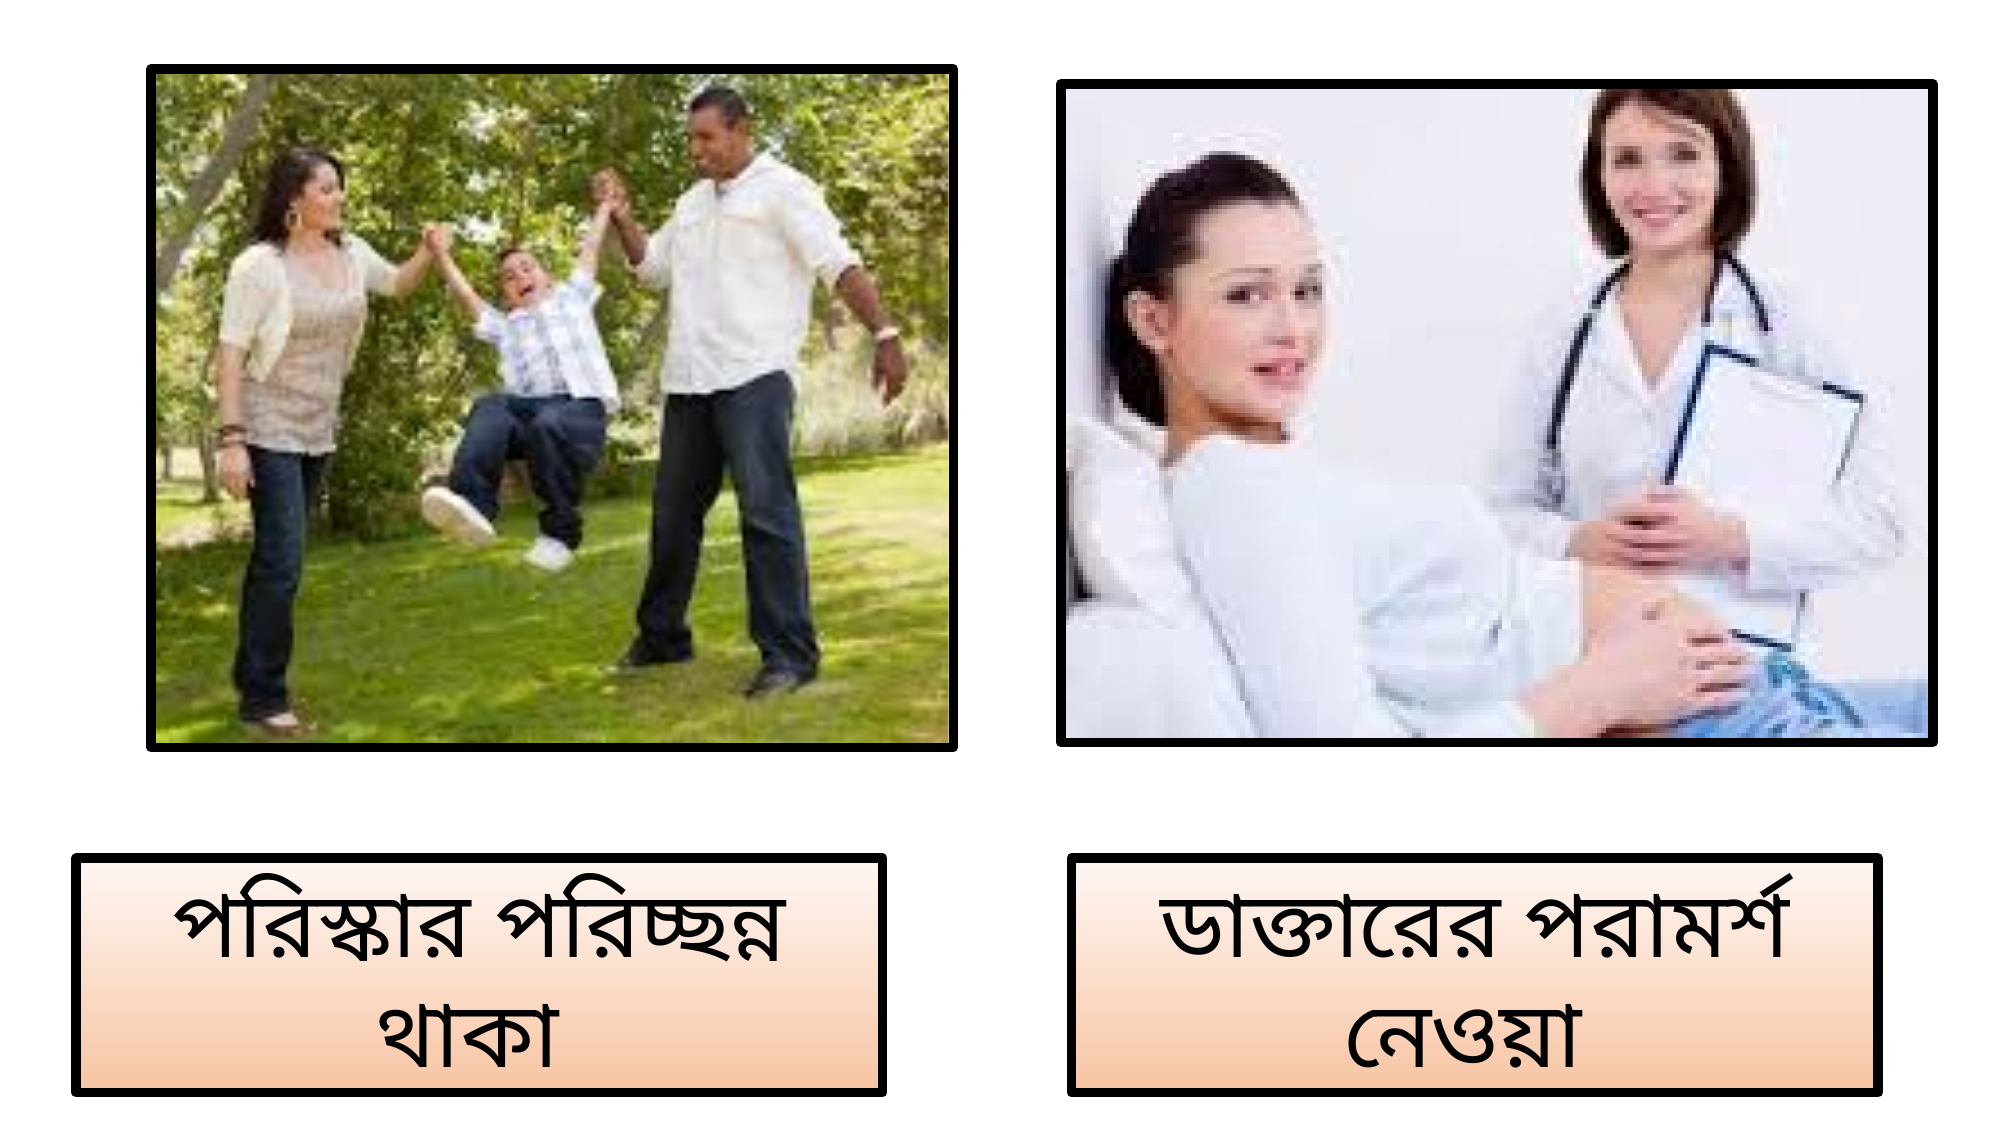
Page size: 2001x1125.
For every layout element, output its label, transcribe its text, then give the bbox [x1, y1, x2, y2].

picture [155, 73, 949, 743]
picture [1065, 88, 1929, 738]
text_box ডাক্তারের পরামর্শ নেওয়া [1071, 858, 1879, 1093]
text_box পরিস্কার পরিচ্ছন্ন থাকা [76, 858, 883, 1093]
